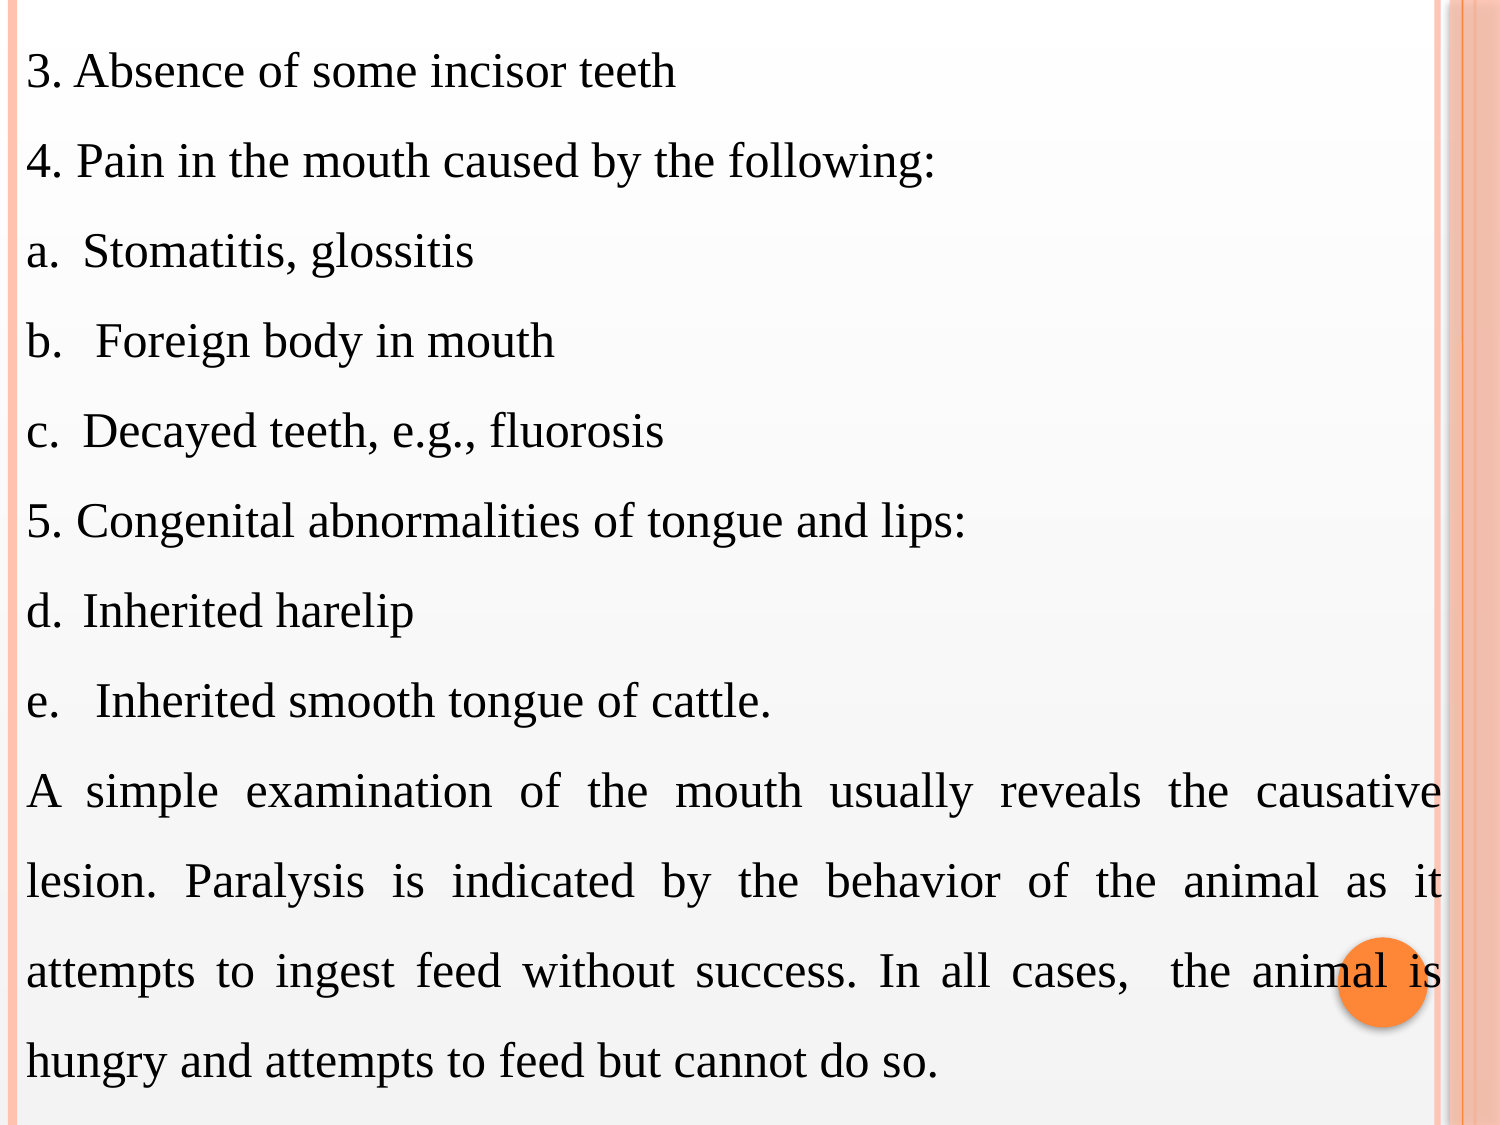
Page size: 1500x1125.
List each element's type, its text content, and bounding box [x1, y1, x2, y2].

text_box 3. Absence of some incisor teeth 4. Pain in the mouth caused by the following: Stomatitis, glossitis Foreign body in mouth Decayed teeth, e.g., fluorosis 5. Congenital abnormalities of tongue and lips: Inherited harelip Inherited smooth tongue of cattle. A simple examination of the mouth usually reveals the causative lesion. Paralysis is indicated by the behavior of the animal as it attempts to ingest feed without success. In all cases, the animal is hungry and attempts to feed but cannot do so. [11, 0, 1459, 1095]
